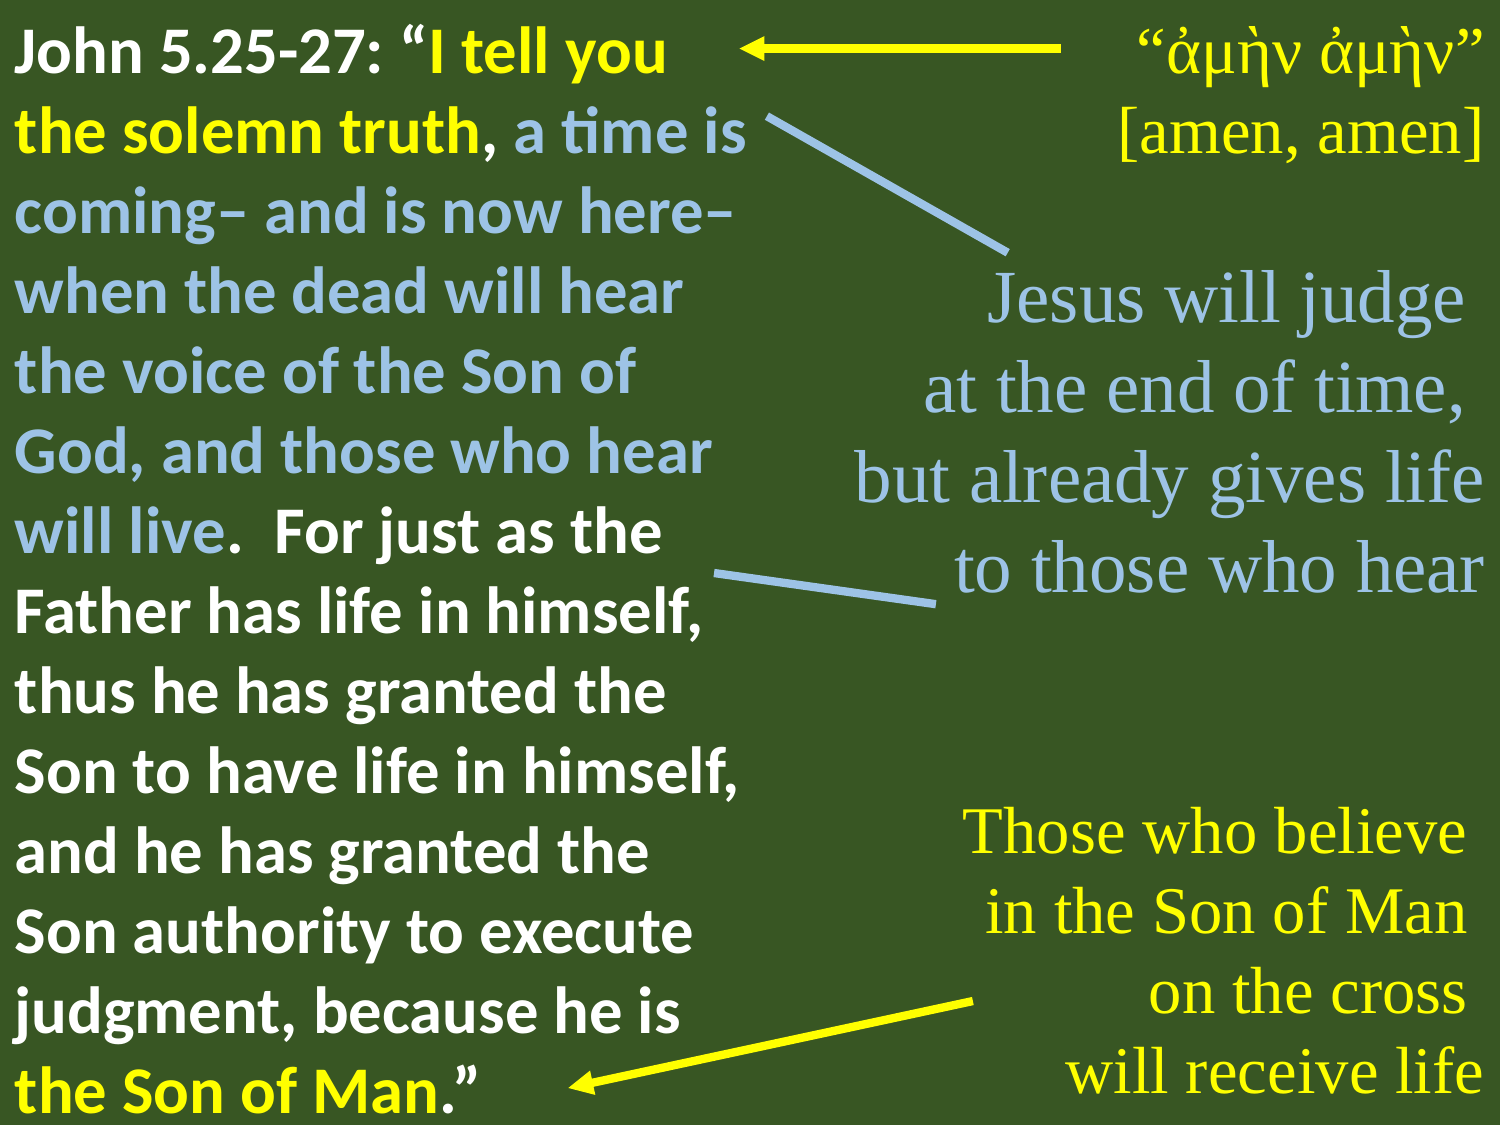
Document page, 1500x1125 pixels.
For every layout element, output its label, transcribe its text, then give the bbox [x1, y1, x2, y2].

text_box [714, 572, 936, 605]
text_box John 5.25-27: “I tell you the solemn truth, a time is coming– and is now here– when the dead will hear the voice of the Son of God, and those who hear will live. For just as the Father has life in himself, thus he has granted the Son to have life in himself, and he has granted the Son authority to execute judgment, because he is the Son of Man.” [0, 0, 766, 1125]
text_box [766, 116, 1008, 253]
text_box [568, 1001, 973, 1089]
text_box “ἀμὴν ἀμὴν” [amen, amen] Jesus will judge at the end of time, but already gives life to those who hear Those who believe in the Son of Man on the cross will receive life [766, 0, 1500, 1125]
